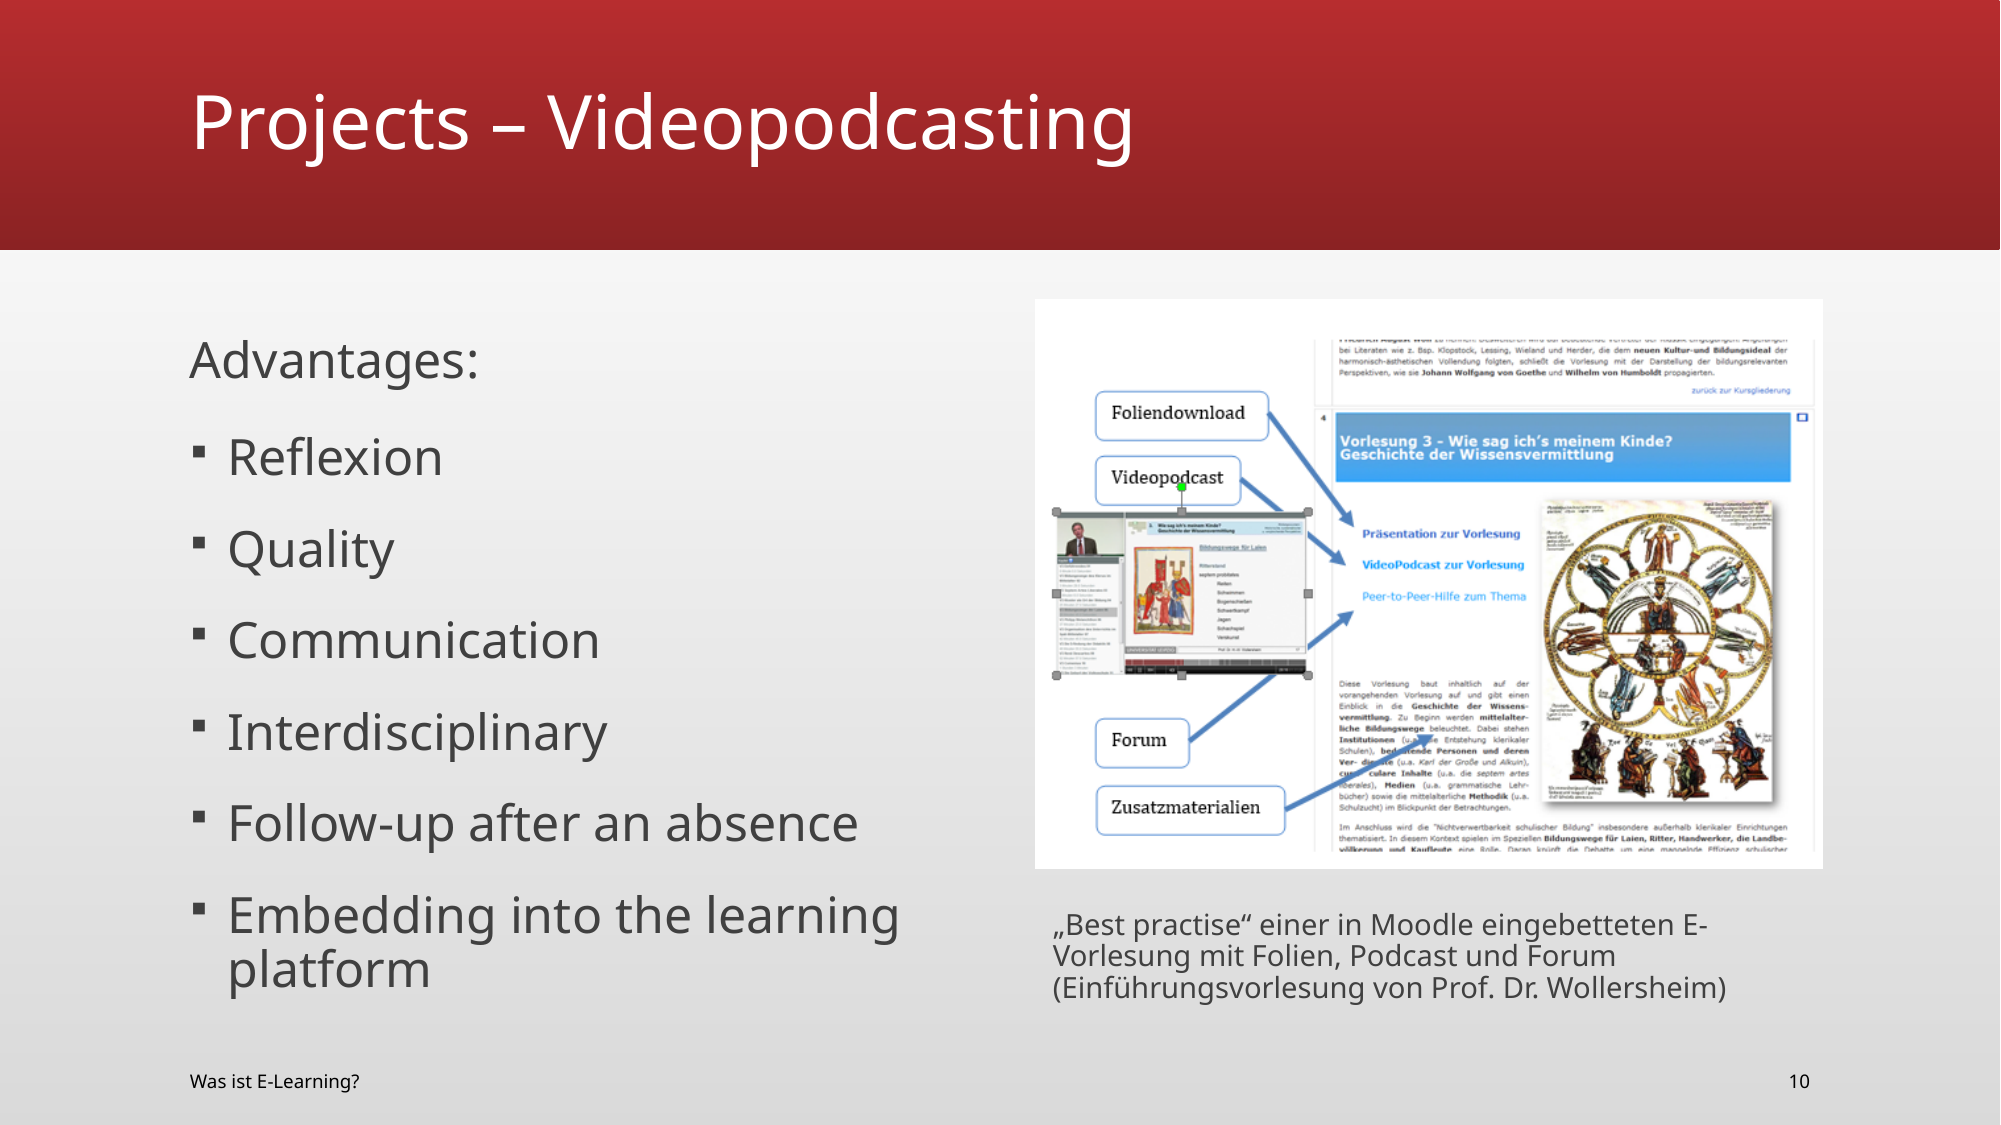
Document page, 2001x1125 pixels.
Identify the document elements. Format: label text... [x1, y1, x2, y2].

slide_number 10 [1687, 1063, 1825, 1103]
list Reflexion Quality Communication Interdisciplinary Follow-up after an absence Embedding into the learning platform [174, 425, 963, 1050]
list Advantages: [174, 299, 963, 425]
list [1035, 299, 1823, 869]
title Projects – Videopodcasting [175, 16, 1826, 234]
list „Best practise“ einer in Moodle eingebetteten E-Vorlesung mit Folien, Podcast und Forum (Einführungsvorlesung von Prof. Dr. Wollersheim) [1038, 905, 1826, 1010]
footer Was ist E-Learning? [174, 1063, 1463, 1103]
